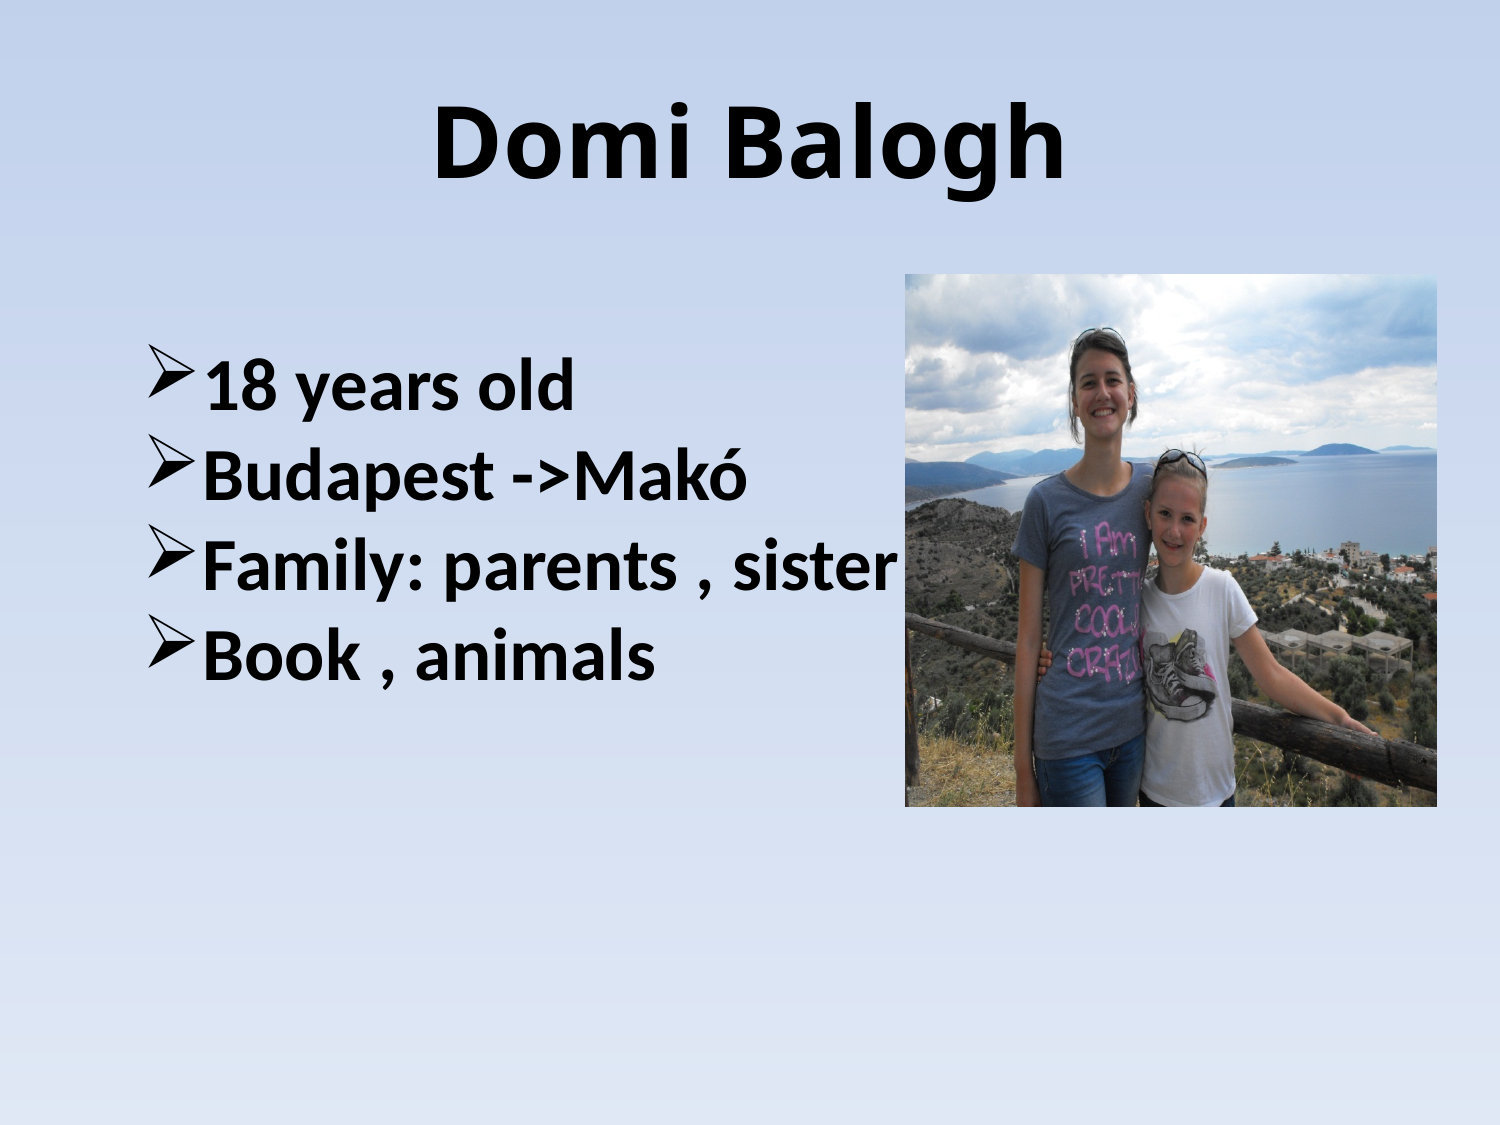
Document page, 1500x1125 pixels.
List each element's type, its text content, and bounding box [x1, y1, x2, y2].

title Domi Balogh [75, 45, 1425, 233]
text_box 18 years old Budapest ->Makó Family: parents , sister (10) Book , animals [128, 328, 900, 749]
picture [905, 274, 1438, 807]
